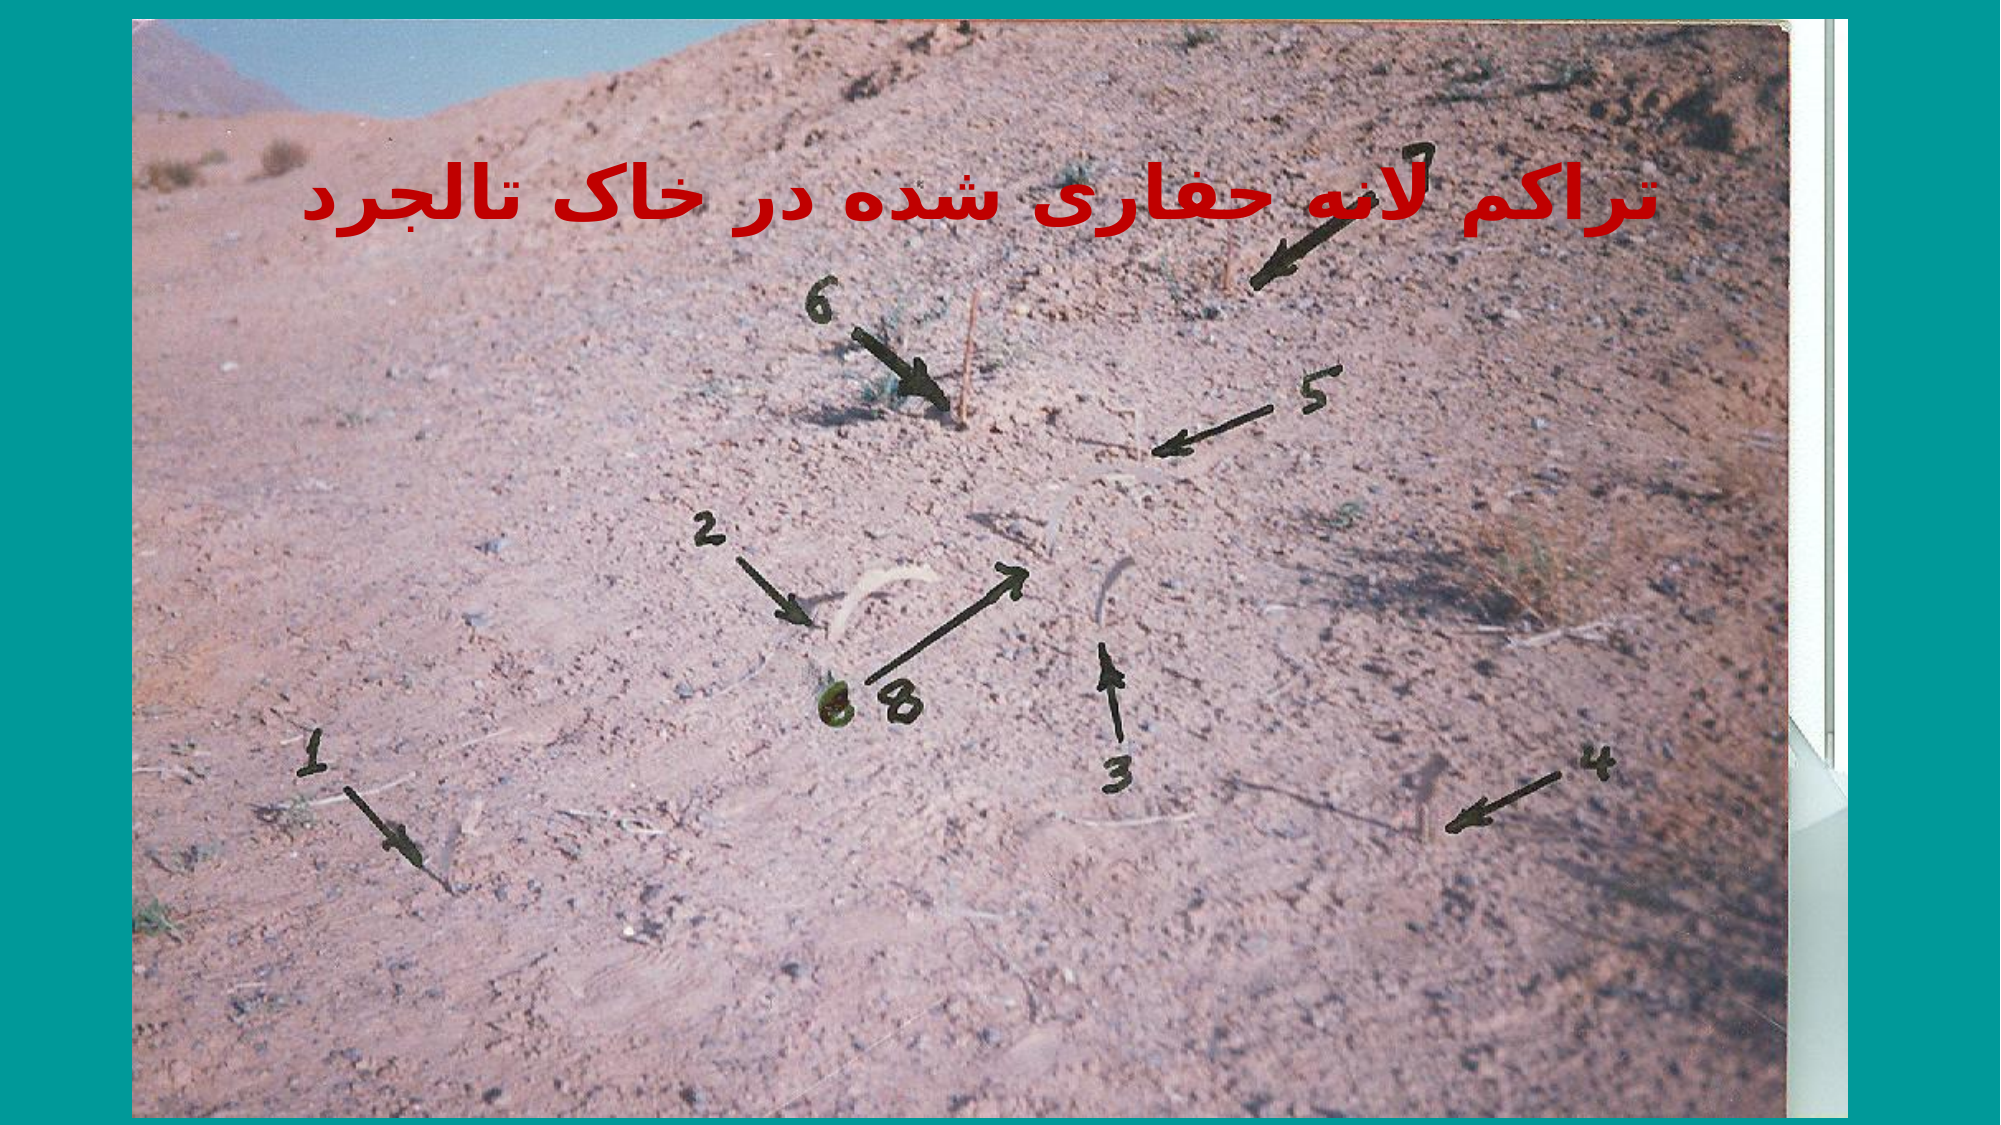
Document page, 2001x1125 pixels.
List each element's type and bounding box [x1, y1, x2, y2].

picture [132, 19, 1848, 1119]
